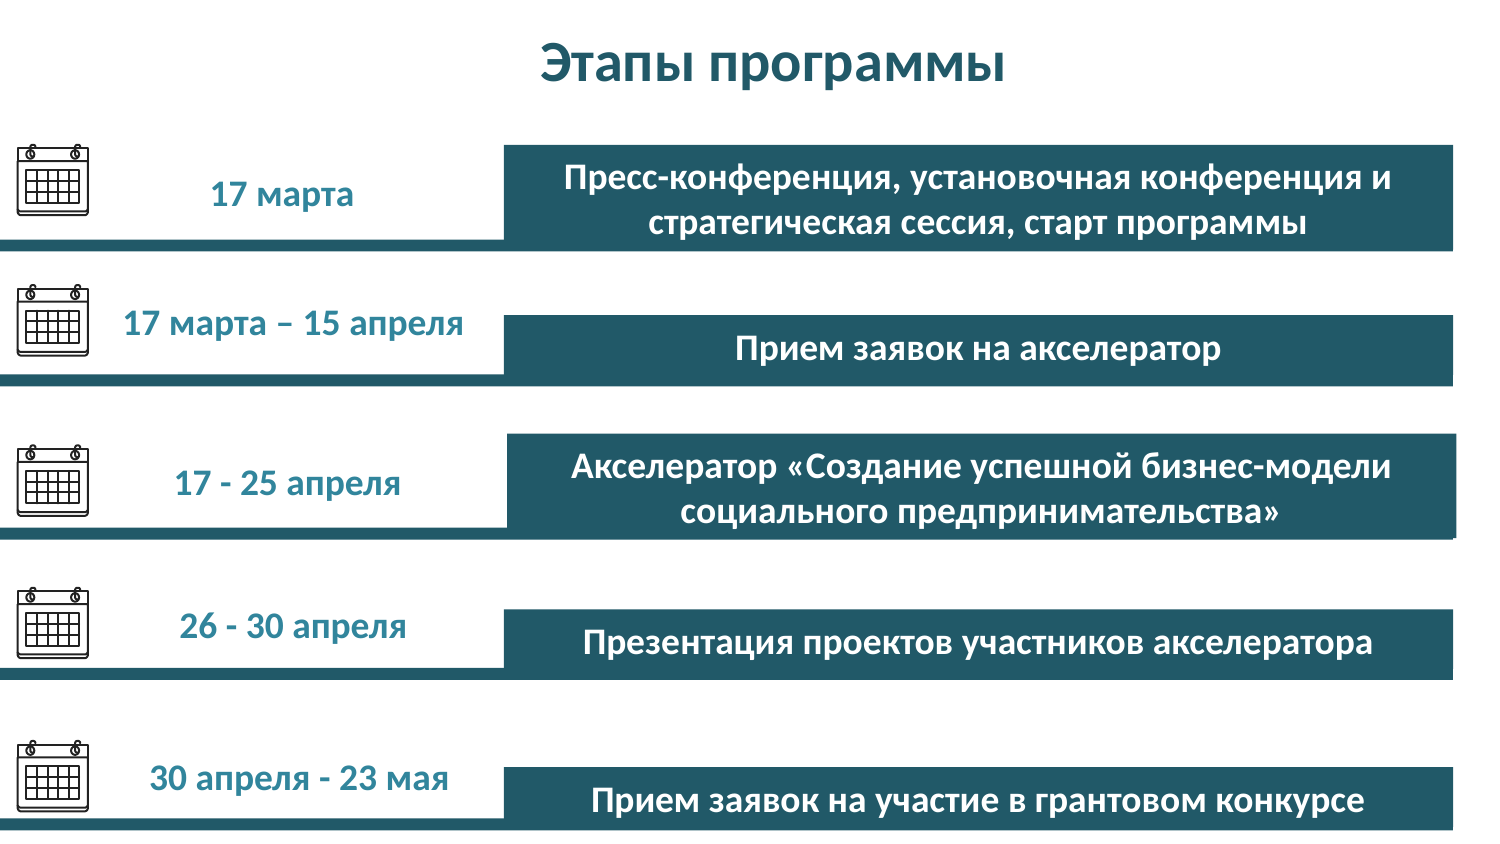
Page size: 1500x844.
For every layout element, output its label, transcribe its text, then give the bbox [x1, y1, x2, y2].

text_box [17, 587, 89, 659]
text_box Пресс-конференция, установочная конференция и стратегическая сессия, старт программы [503, 144, 1454, 250]
text_box Акселератор «Создание успешной бизнес-модели социального предпринимательства» [507, 433, 1457, 539]
text_box [0, 816, 1455, 832]
text_box 26 - 30 апреля [87, 586, 501, 660]
text_box Презентация проектов участников акселератора [503, 609, 1454, 666]
text_box Прием заявок на акселератор [503, 315, 1454, 372]
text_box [17, 740, 89, 812]
text_box [0, 666, 1455, 682]
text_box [17, 144, 89, 216]
text_box [0, 372, 1455, 388]
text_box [17, 284, 89, 356]
text_box 30 апреля - 23 мая [122, 738, 477, 813]
text_box [0, 526, 1455, 542]
title Этапы программы [105, 0, 1456, 118]
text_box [17, 445, 89, 517]
text_box 17 - 25 апреля [87, 443, 489, 518]
text_box Прием заявок на участие в грантовом конкурсе [503, 767, 1454, 816]
text_box 17 марта – 15 апреля [98, 289, 489, 352]
text_box 17 марта [122, 160, 442, 223]
text_box [0, 237, 1455, 254]
